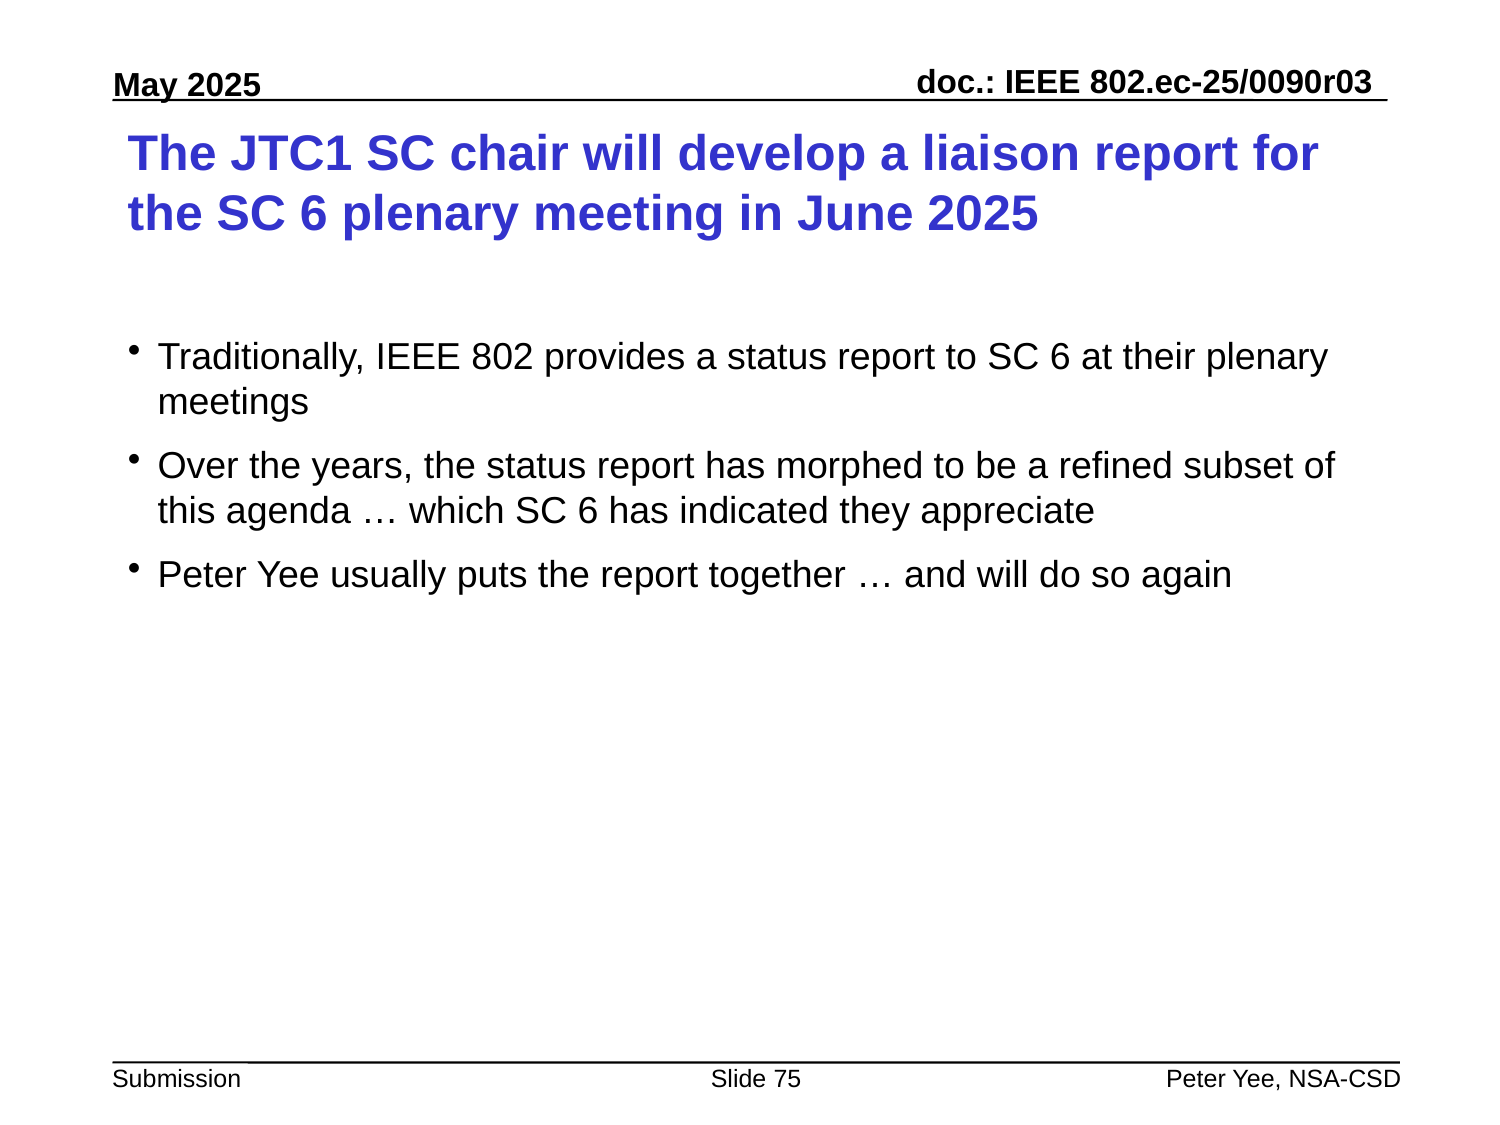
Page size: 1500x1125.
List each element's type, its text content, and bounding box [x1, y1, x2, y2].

title The JTC1 SC chair will develop a liaison report for the SC 6 plenary meeting in June 2025 [112, 112, 1388, 288]
footer Peter Yee, NSA-CSD [1164, 1061, 1402, 1093]
list Traditionally, IEEE 802 provides a status report to SC 6 at their plenary meetings Over the years, the status report has morphed to be a refined subset of this agenda … which SC 6 has indicated they appreciate Peter Yee usually puts the report together … and will do so again [112, 324, 1388, 1000]
slide_number Slide 75 [709, 1061, 803, 1093]
